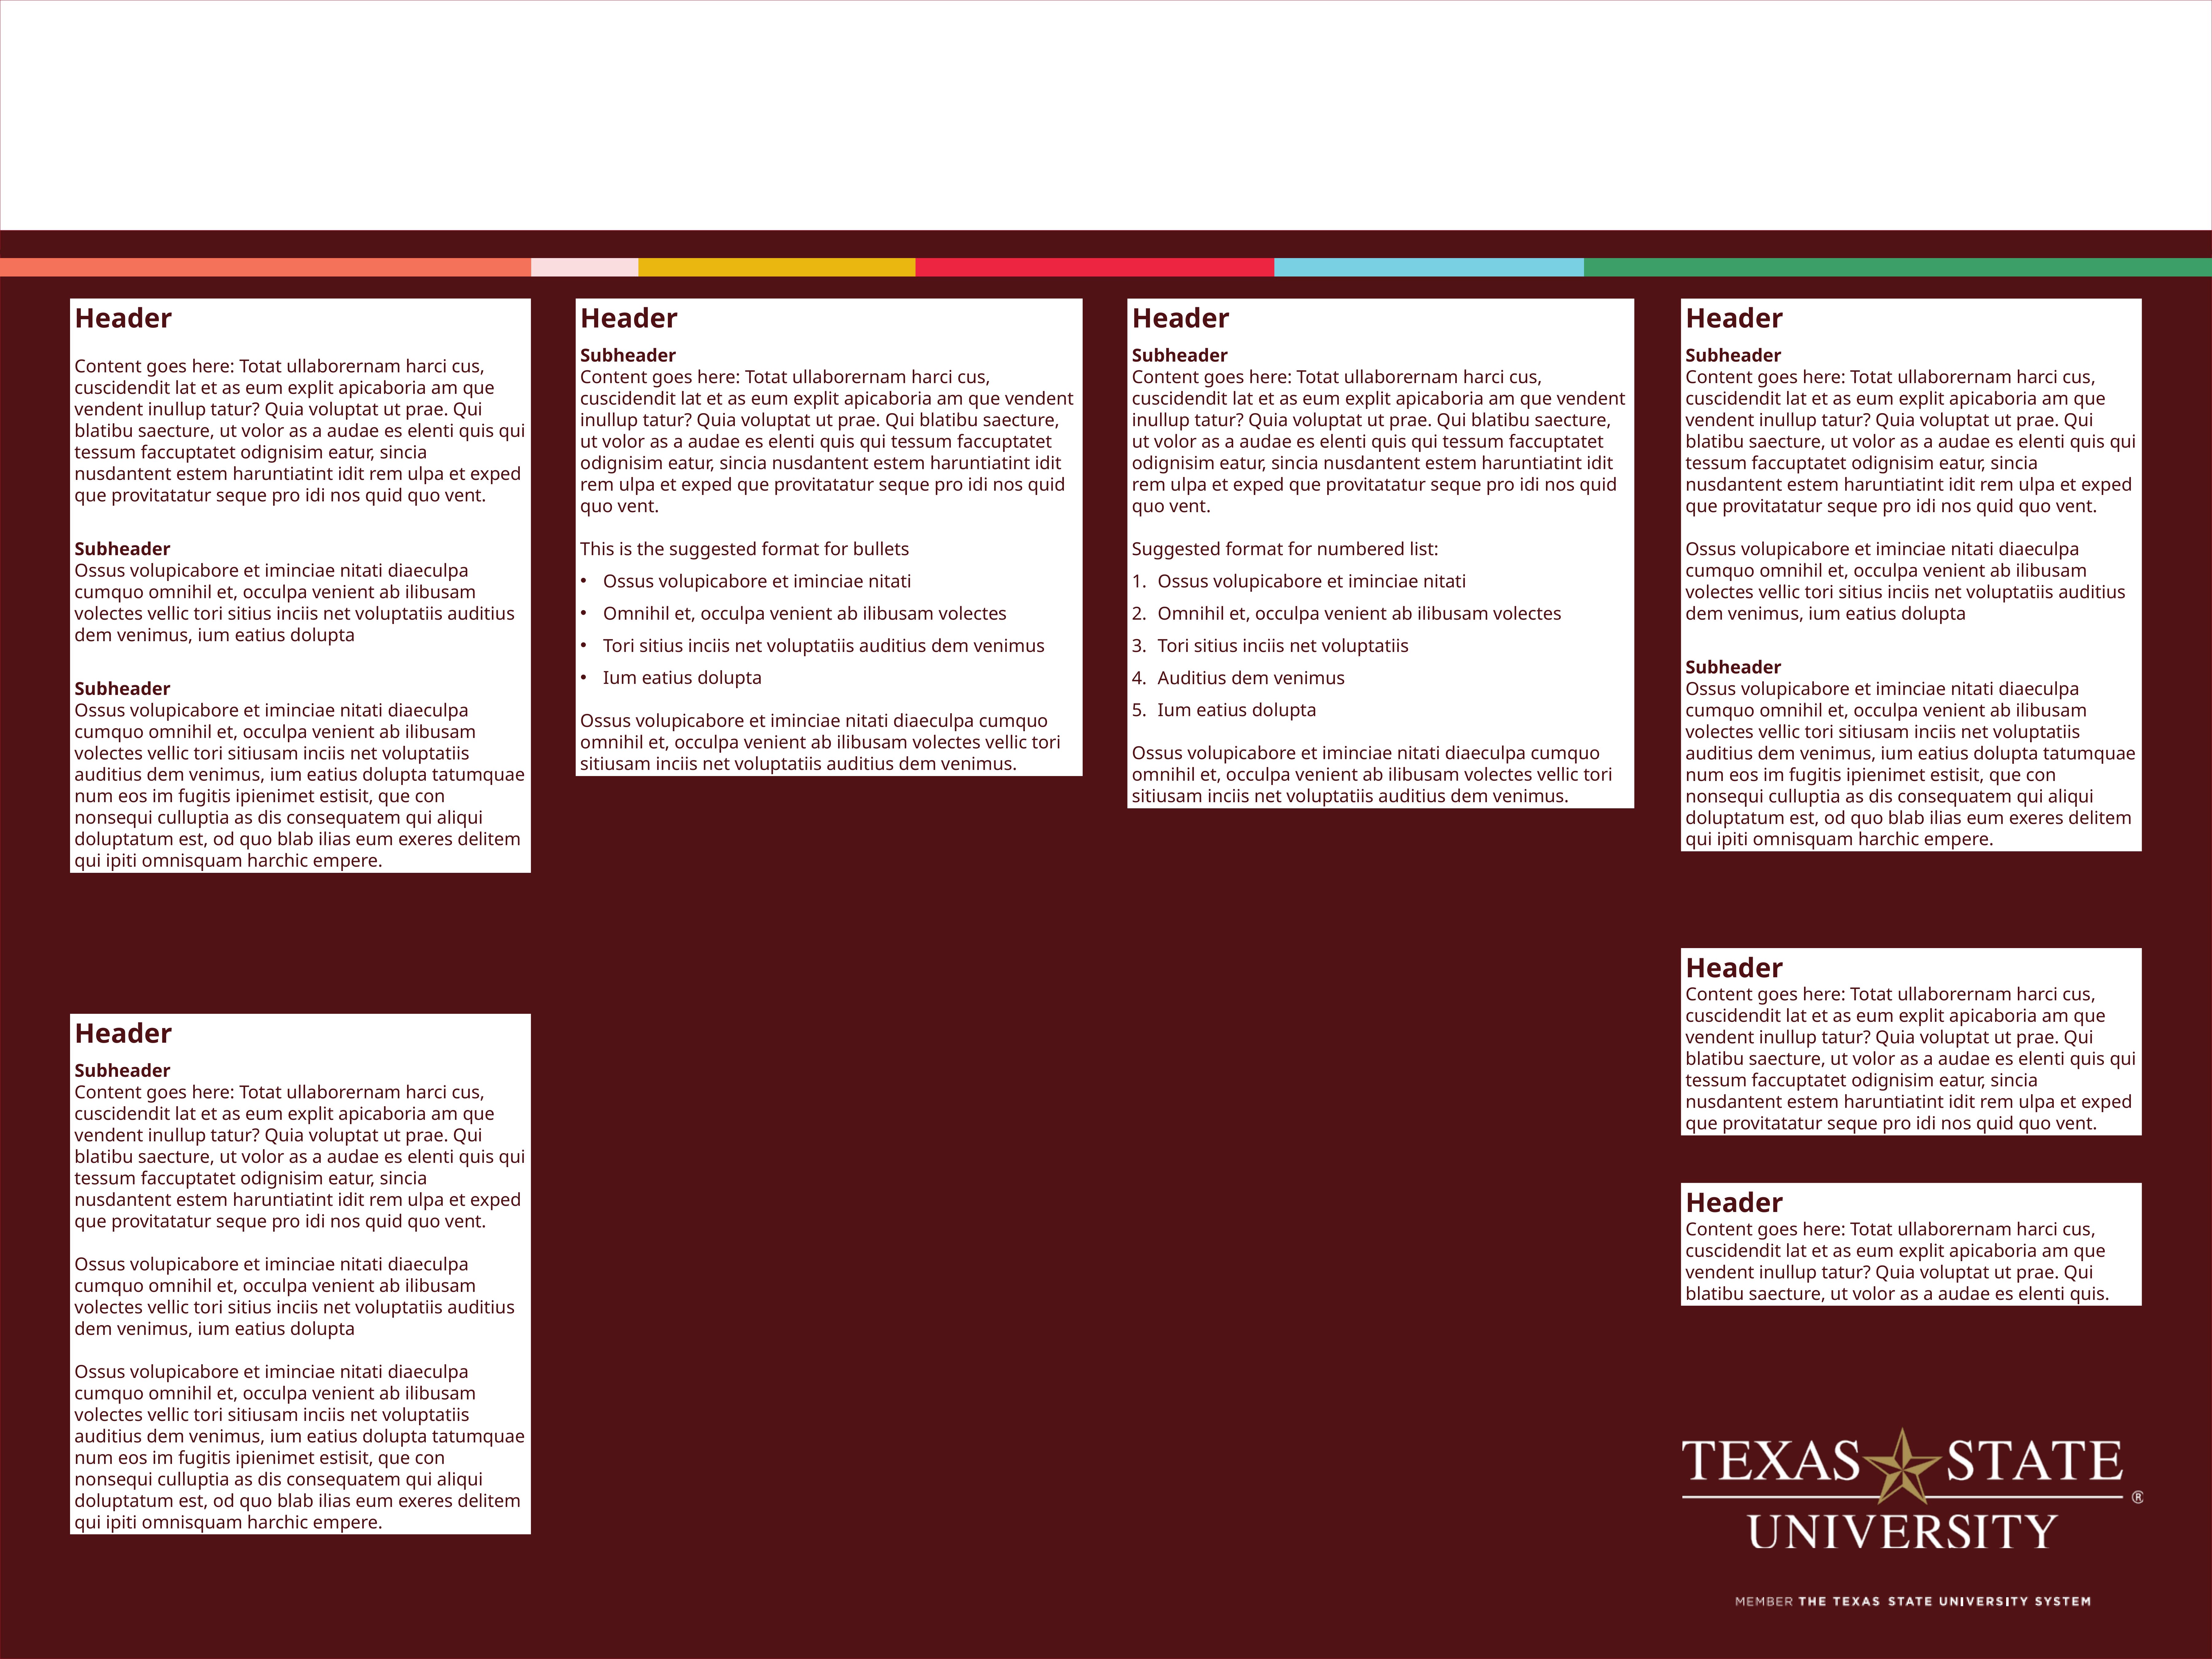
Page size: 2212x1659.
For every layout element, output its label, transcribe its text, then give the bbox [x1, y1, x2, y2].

text_box Header Subheader Content goes here: Totat ullaborernam harci cus, cuscidendit lat et as eum explit apicaboria am que vendent inullup tatur? Quia voluptat ut prae. Qui blatibu saecture, ut volor as a audae es elenti quis qui tessum faccuptatet odignisim eatur, sincia nusdantent estem haruntiatint idit rem ulpa et exped que provitatatur seque pro idi nos quid quo vent. Ossus volupicabore et iminciae nitati diaeculpa cumquo omnihil et, occulpa venient ab ilibusam volectes vellic tori sitius inciis net voluptatiis auditius dem venimus, ium eatius dolupta Subheader Ossus volupicabore et iminciae nitati diaeculpa cumquo omnihil et, occulpa venient ab ilibusam volectes vellic tori sitiusam inciis net voluptatiis auditius dem venimus, ium eatius dolupta tatumquae num eos im fugitis ipienimet estisit, que con nonsequi culluptia as dis consequatem qui aliqui doluptatum est, od quo blab ilias eum exeres delitem qui ipiti omnisquam harchic empere. [1681, 298, 2142, 851]
text_box Header Content goes here: Totat ullaborernam harci cus, cuscidendit lat et as eum explit apicaboria am que vendent inullup tatur? Quia voluptat ut prae. Qui blatibu saecture, ut volor as a audae es elenti quis qui tessum faccuptatet odignisim eatur, sincia nusdantent estem haruntiatint idit rem ulpa et exped que provitatatur seque pro idi nos quid quo vent. [1681, 948, 2142, 1135]
text_box Header Content goes here: Totat ullaborernam harci cus, cuscidendit lat et as eum explit apicaboria am que vendent inullup tatur? Quia voluptat ut prae. Qui blatibu saecture, ut volor as a audae es elenti quis qui tessum faccuptatet odignisim eatur, sincia nusdantent estem haruntiatint idit rem ulpa et exped que provitatatur seque pro idi nos quid quo vent. Subheader Ossus volupicabore et iminciae nitati diaeculpa cumquo omnihil et, occulpa venient ab ilibusam volectes vellic tori sitius inciis net voluptatiis auditius dem venimus, ium eatius dolupta Subheader Ossus volupicabore et iminciae nitati diaeculpa cumquo omnihil et, occulpa venient ab ilibusam volectes vellic tori sitiusam inciis net voluptatiis auditius dem venimus, ium eatius dolupta tatumquae num eos im fugitis ipienimet estisit, que con nonsequi culluptia as dis consequatem qui aliqui doluptatum est, od quo blab ilias eum exeres delitem qui ipiti omnisquam harchic empere. [70, 298, 531, 873]
text_box Header Subheader Content goes here: Totat ullaborernam harci cus, cuscidendit lat et as eum explit apicaboria am que vendent inullup tatur? Quia voluptat ut prae. Qui blatibu saecture, ut volor as a audae es elenti quis qui tessum faccuptatet odignisim eatur, sincia nusdantent estem haruntiatint idit rem ulpa et exped que provitatatur seque pro idi nos quid quo vent. This is the suggested format for bullets Ossus volupicabore et iminciae nitati Omnihil et, occulpa venient ab ilibusam volectes Tori sitius inciis net voluptatiis auditius dem venimus Ium eatius dolupta Ossus volupicabore et iminciae nitati diaeculpa cumquo omnihil et, occulpa venient ab ilibusam volectes vellic tori sitiusam inciis net voluptatiis auditius dem venimus. [575, 298, 1083, 776]
text_box Header Subheader Content goes here: Totat ullaborernam harci cus, cuscidendit lat et as eum explit apicaboria am que vendent inullup tatur? Quia voluptat ut prae. Qui blatibu saecture, ut volor as a audae es elenti quis qui tessum faccuptatet odignisim eatur, sincia nusdantent estem haruntiatint idit rem ulpa et exped que provitatatur seque pro idi nos quid quo vent. Suggested format for numbered list: Ossus volupicabore et iminciae nitati Omnihil et, occulpa venient ab ilibusam volectes Tori sitius inciis net voluptatiis Auditius dem venimus Ium eatius dolupta Ossus volupicabore et iminciae nitati diaeculpa cumquo omnihil et, occulpa venient ab ilibusam volectes vellic tori sitiusam inciis net voluptatiis auditius dem venimus. [1127, 298, 1634, 808]
text_box Header Subheader Content goes here: Totat ullaborernam harci cus, cuscidendit lat et as eum explit apicaboria am que vendent inullup tatur? Quia voluptat ut prae. Qui blatibu saecture, ut volor as a audae es elenti quis qui tessum faccuptatet odignisim eatur, sincia nusdantent estem haruntiatint idit rem ulpa et exped que provitatatur seque pro idi nos quid quo vent. Ossus volupicabore et iminciae nitati diaeculpa cumquo omnihil et, occulpa venient ab ilibusam volectes vellic tori sitius inciis net voluptatiis auditius dem venimus, ium eatius dolupta Ossus volupicabore et iminciae nitati diaeculpa cumquo omnihil et, occulpa venient ab ilibusam volectes vellic tori sitiusam inciis net voluptatiis auditius dem venimus, ium eatius dolupta tatumquae num eos im fugitis ipienimet estisit, que con nonsequi culluptia as dis consequatem qui aliqui doluptatum est, od quo blab ilias eum exeres delitem qui ipiti omnisquam harchic empere. [70, 1014, 531, 1535]
text_box Header Content goes here: Totat ullaborernam harci cus, cuscidendit lat et as eum explit apicaboria am que vendent inullup tatur? Quia voluptat ut prae. Qui blatibu saecture, ut volor as a audae es elenti quis. [1681, 1183, 2142, 1306]
